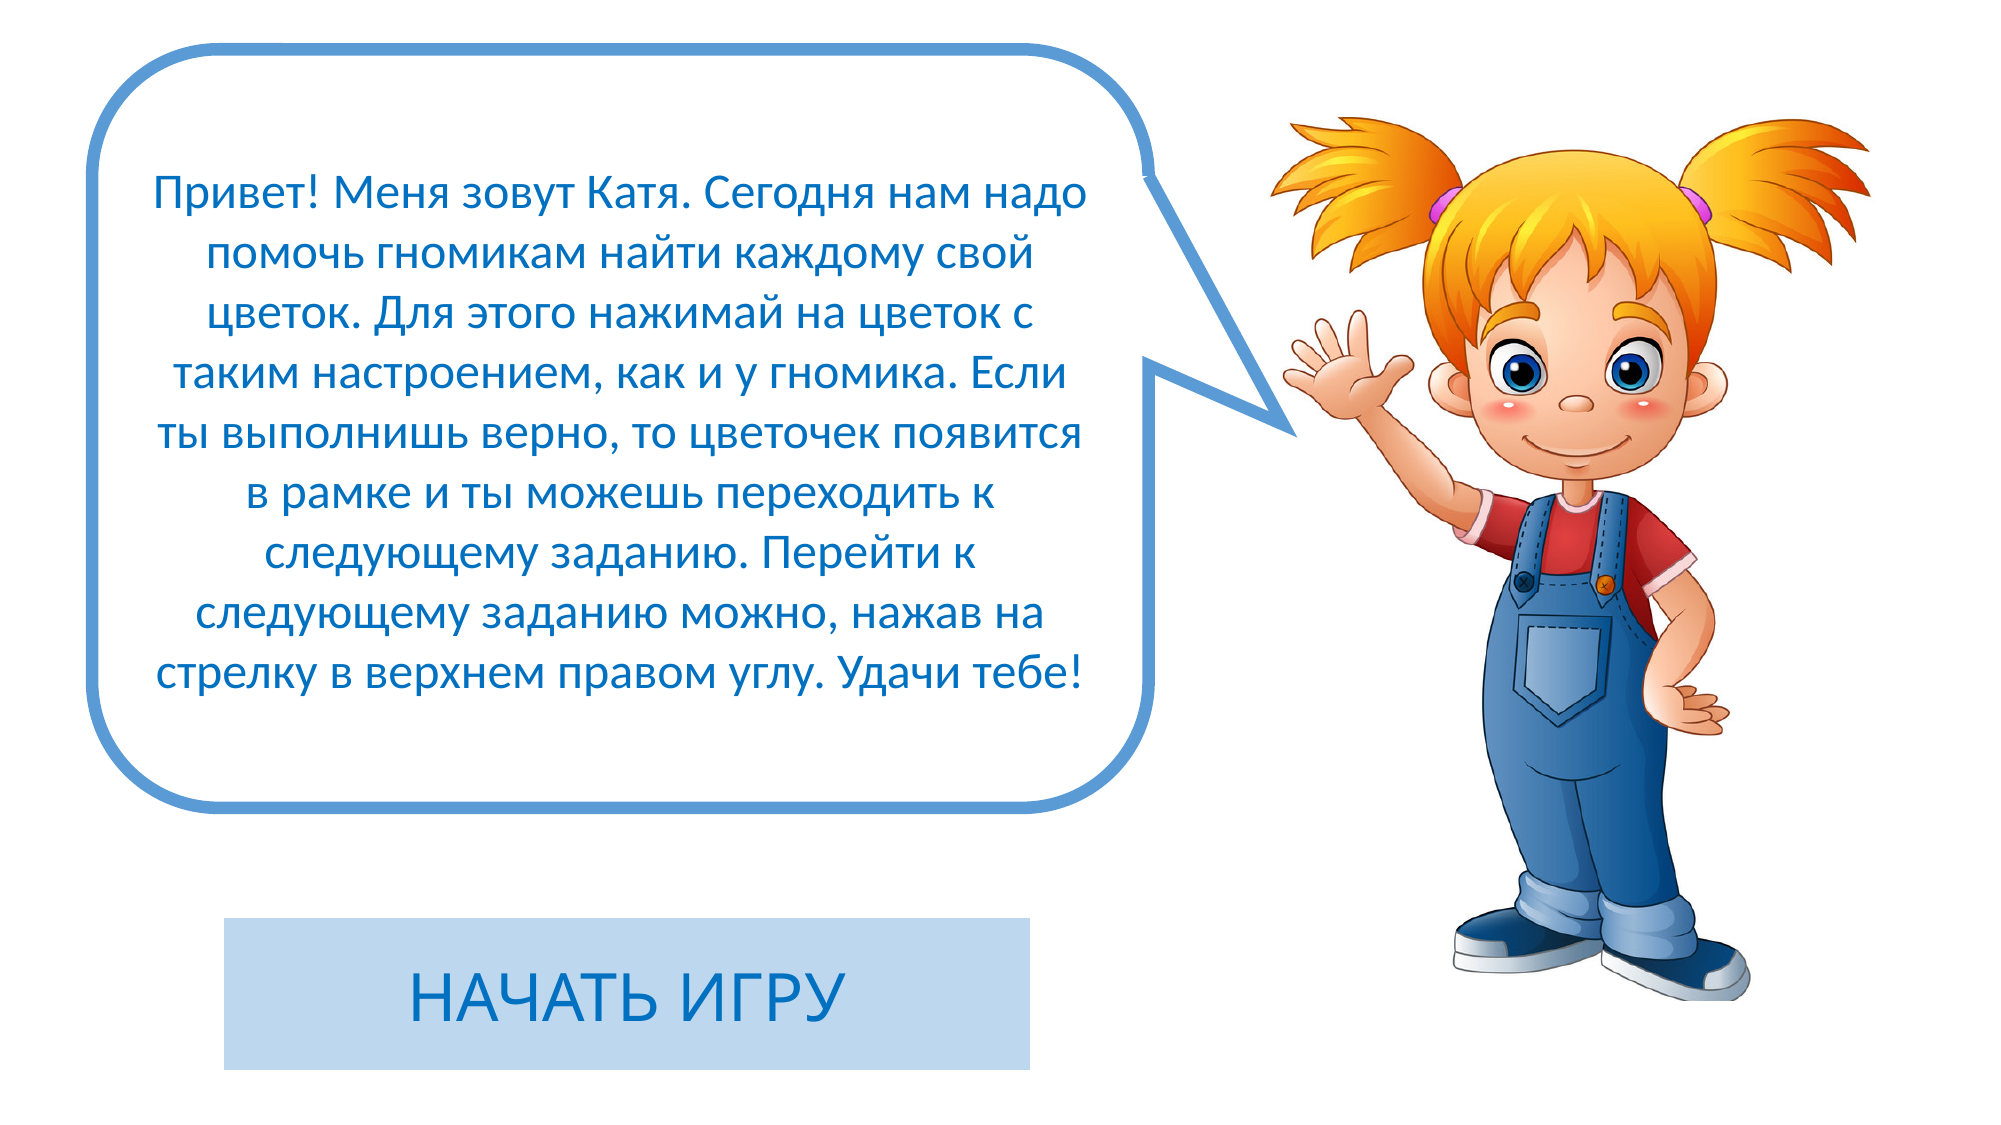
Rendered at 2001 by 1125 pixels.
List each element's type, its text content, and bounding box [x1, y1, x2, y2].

text_box Привет! Меня зовут Катя. Сегодня нам надо помочь гномикам найти каждому свой цветок. Для этого нажимай на цветок с таким настроением, как и у гномика. Если ты выполнишь верно, то цветочек появится в рамке и ты можешь переходить к следующему заданию. Перейти к следующему заданию можно, нажав на стрелку в верхнем правом углу. Удачи тебе! [91, 48, 1259, 809]
text_box НАЧАТЬ ИГРУ [224, 918, 1030, 1070]
picture [1259, 117, 1880, 1001]
